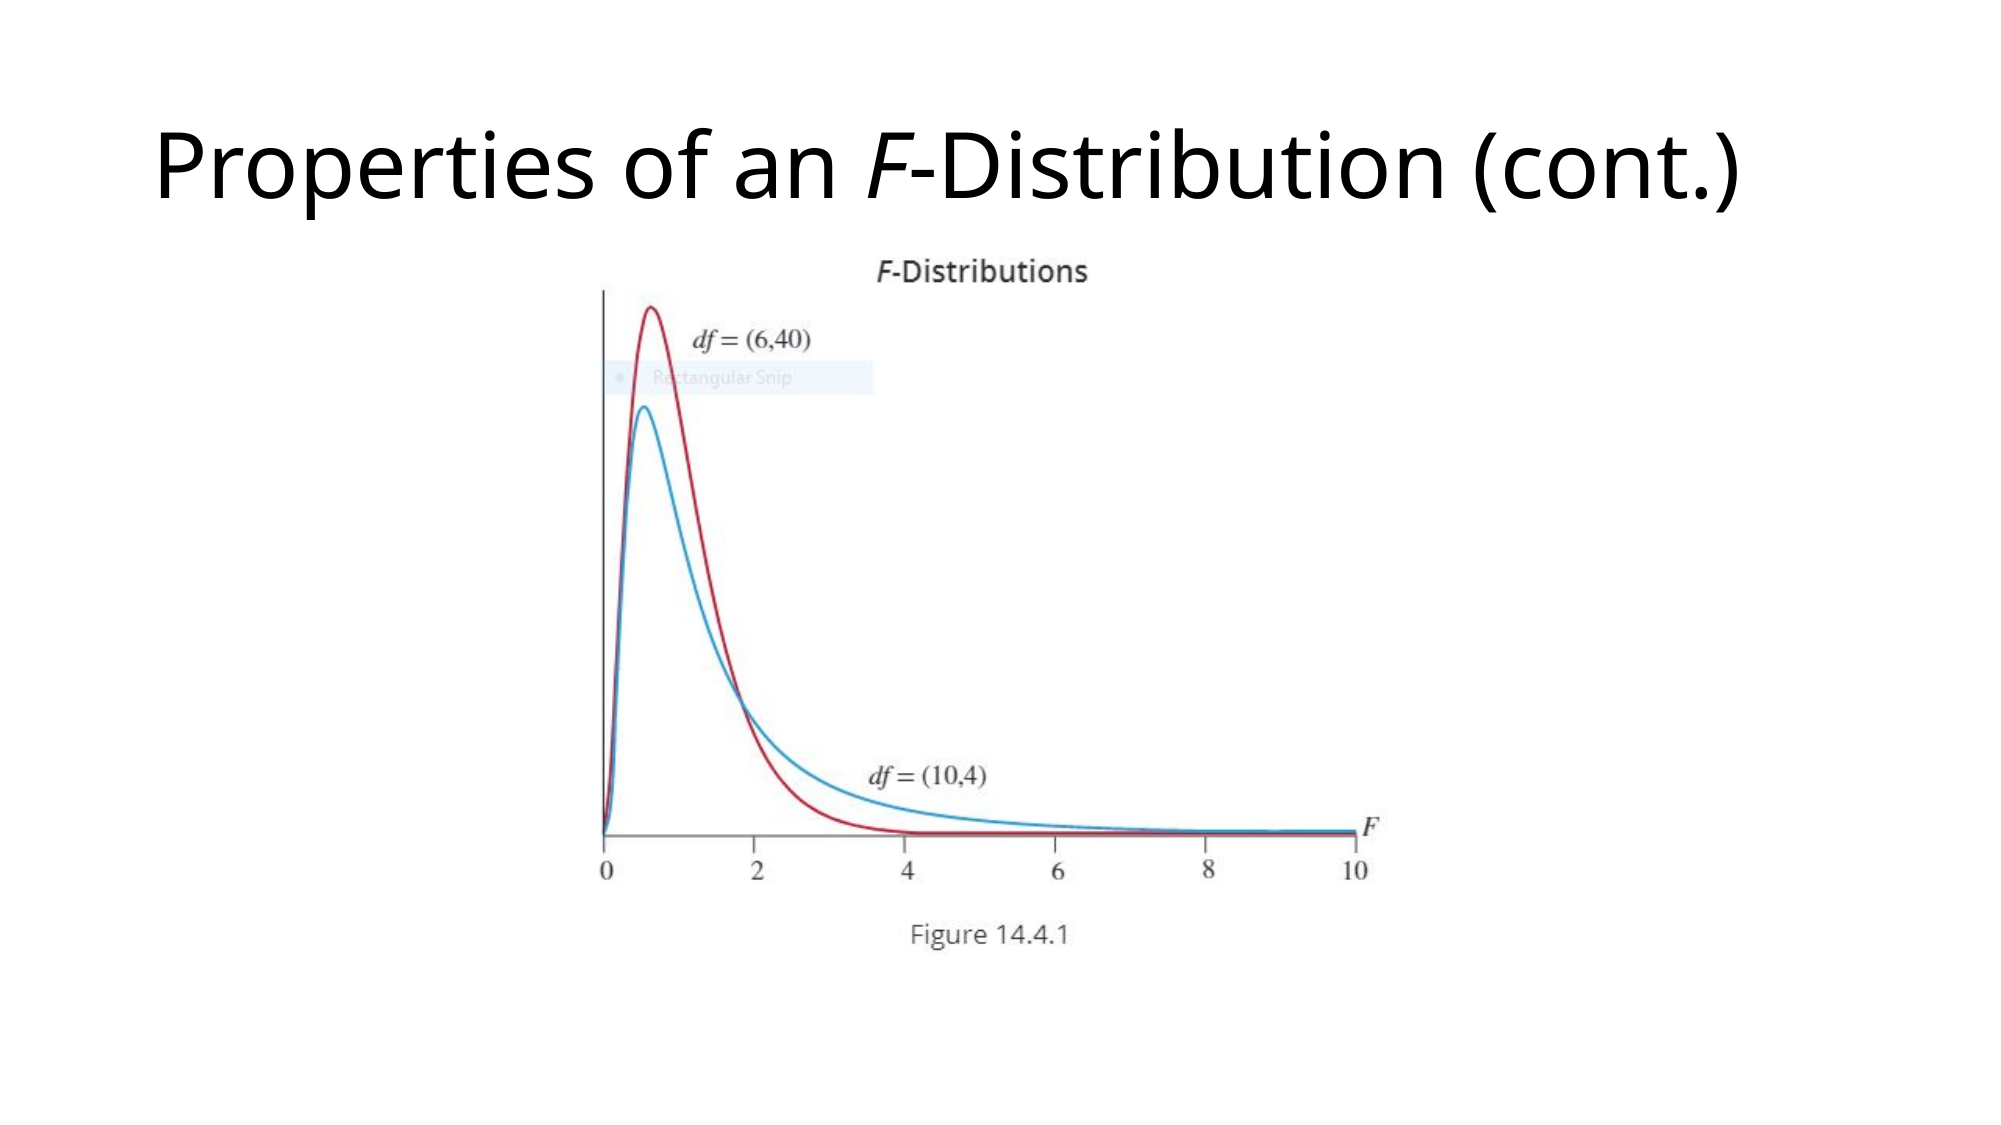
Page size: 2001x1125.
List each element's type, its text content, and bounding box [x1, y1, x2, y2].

picture [574, 244, 1426, 956]
title Properties of an F-Distribution (cont.) [137, 59, 1863, 278]
